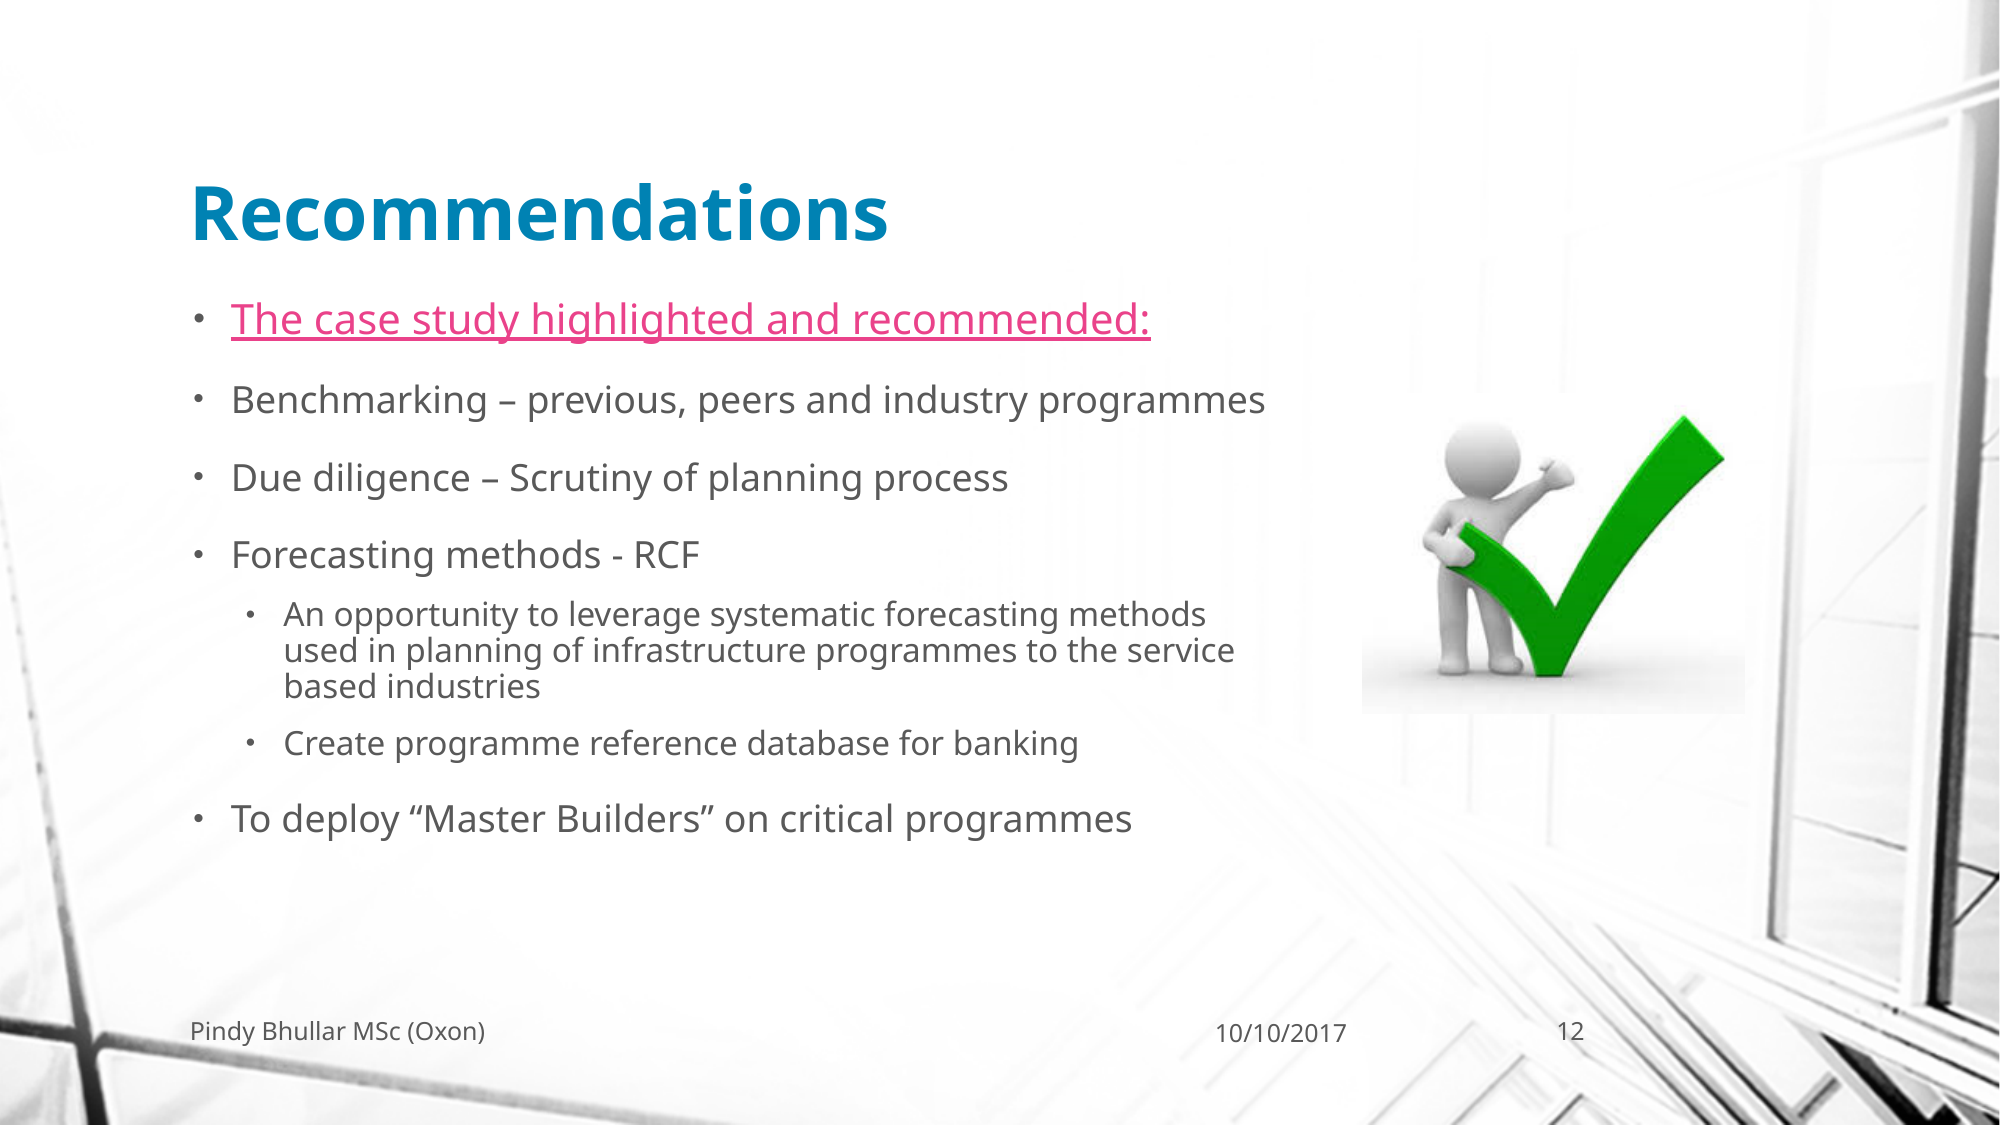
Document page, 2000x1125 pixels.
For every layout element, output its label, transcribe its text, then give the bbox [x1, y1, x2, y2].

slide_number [1137, 1009, 1363, 1055]
title Recommendations [174, 87, 1600, 263]
footer Pindy Bhullar MSc (Oxon) [174, 1009, 1103, 1055]
slide_number 12 [1399, 1009, 1600, 1055]
picture [0, 0, 2000, 1125]
text_box The case study highlighted and recommended: Benchmarking – previous, peers and industry programmes Due diligence – Scrutiny of planning process Forecasting methods - RCF An opportunity to leverage systematic forecasting methods used in planning of infrastructure programmes to the service based industries Create programme reference database for banking To deploy “Master Builders” on critical programmes [171, 290, 1307, 554]
